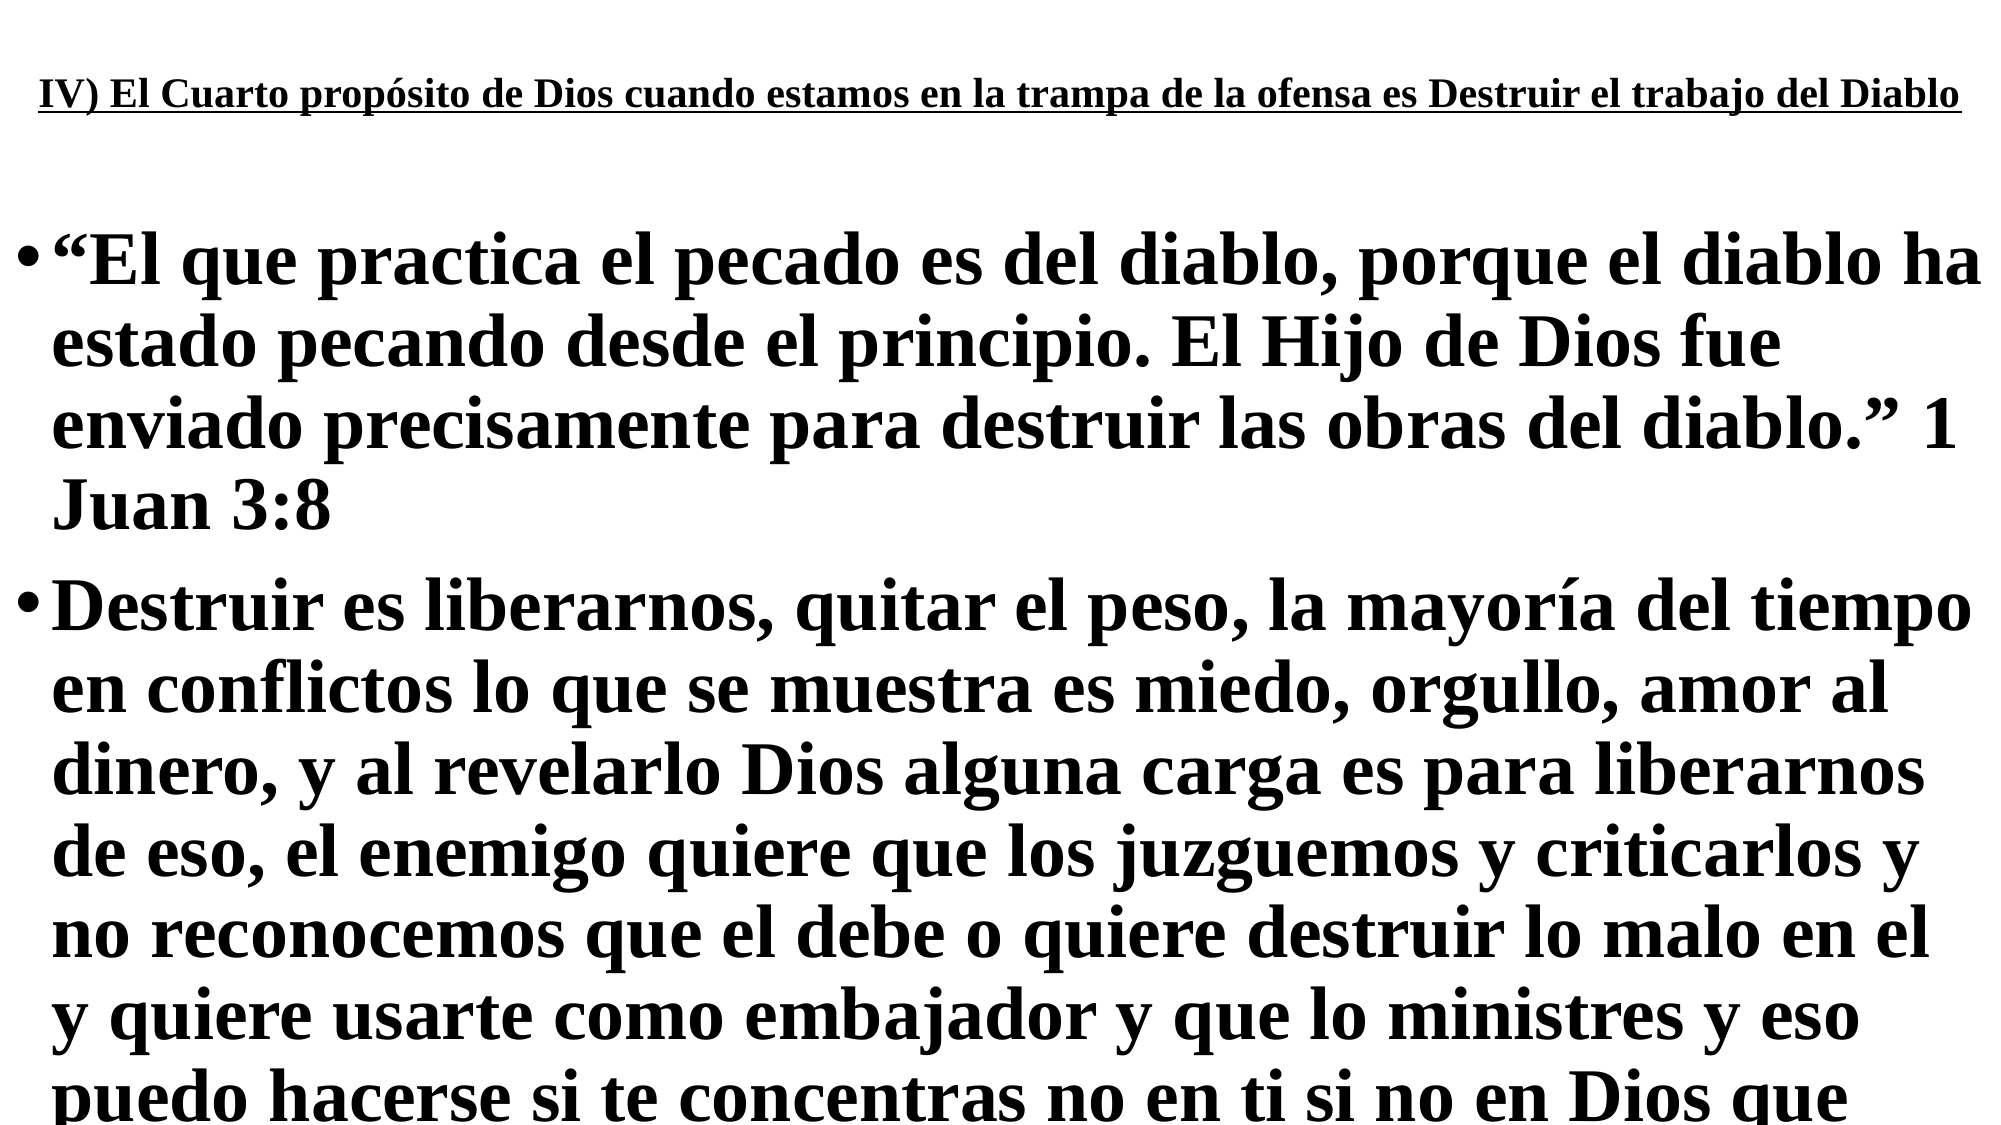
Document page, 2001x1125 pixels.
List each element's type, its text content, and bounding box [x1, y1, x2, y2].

title IV) El Cuarto propósito de Dios cuando estamos en la trampa de la ofensa es Destruir el trabajo del Diablo [0, 42, 2000, 147]
list “El que practica el pecado es del diablo, porque el diablo ha estado pecando desde el principio. El Hijo de Dios fue enviado precisamente para destruir las obras del diablo.” 1 Juan 3:8 Destruir es liberarnos, quitar el peso, la mayoría del tiempo en conflictos lo que se muestra es miedo, orgullo, amor al dinero, y al revelarlo Dios alguna carga es para liberarnos de eso, el enemigo quiere que los juzguemos y criticarlos y no reconocemos que el debe o quiere destruir lo malo en el y quiere usarte como embajador y que lo ministres y eso puedo hacerse si te concentras no en ti si no en Dios que cambia tus prioridades y ayudas al otro [0, 211, 2000, 1125]
